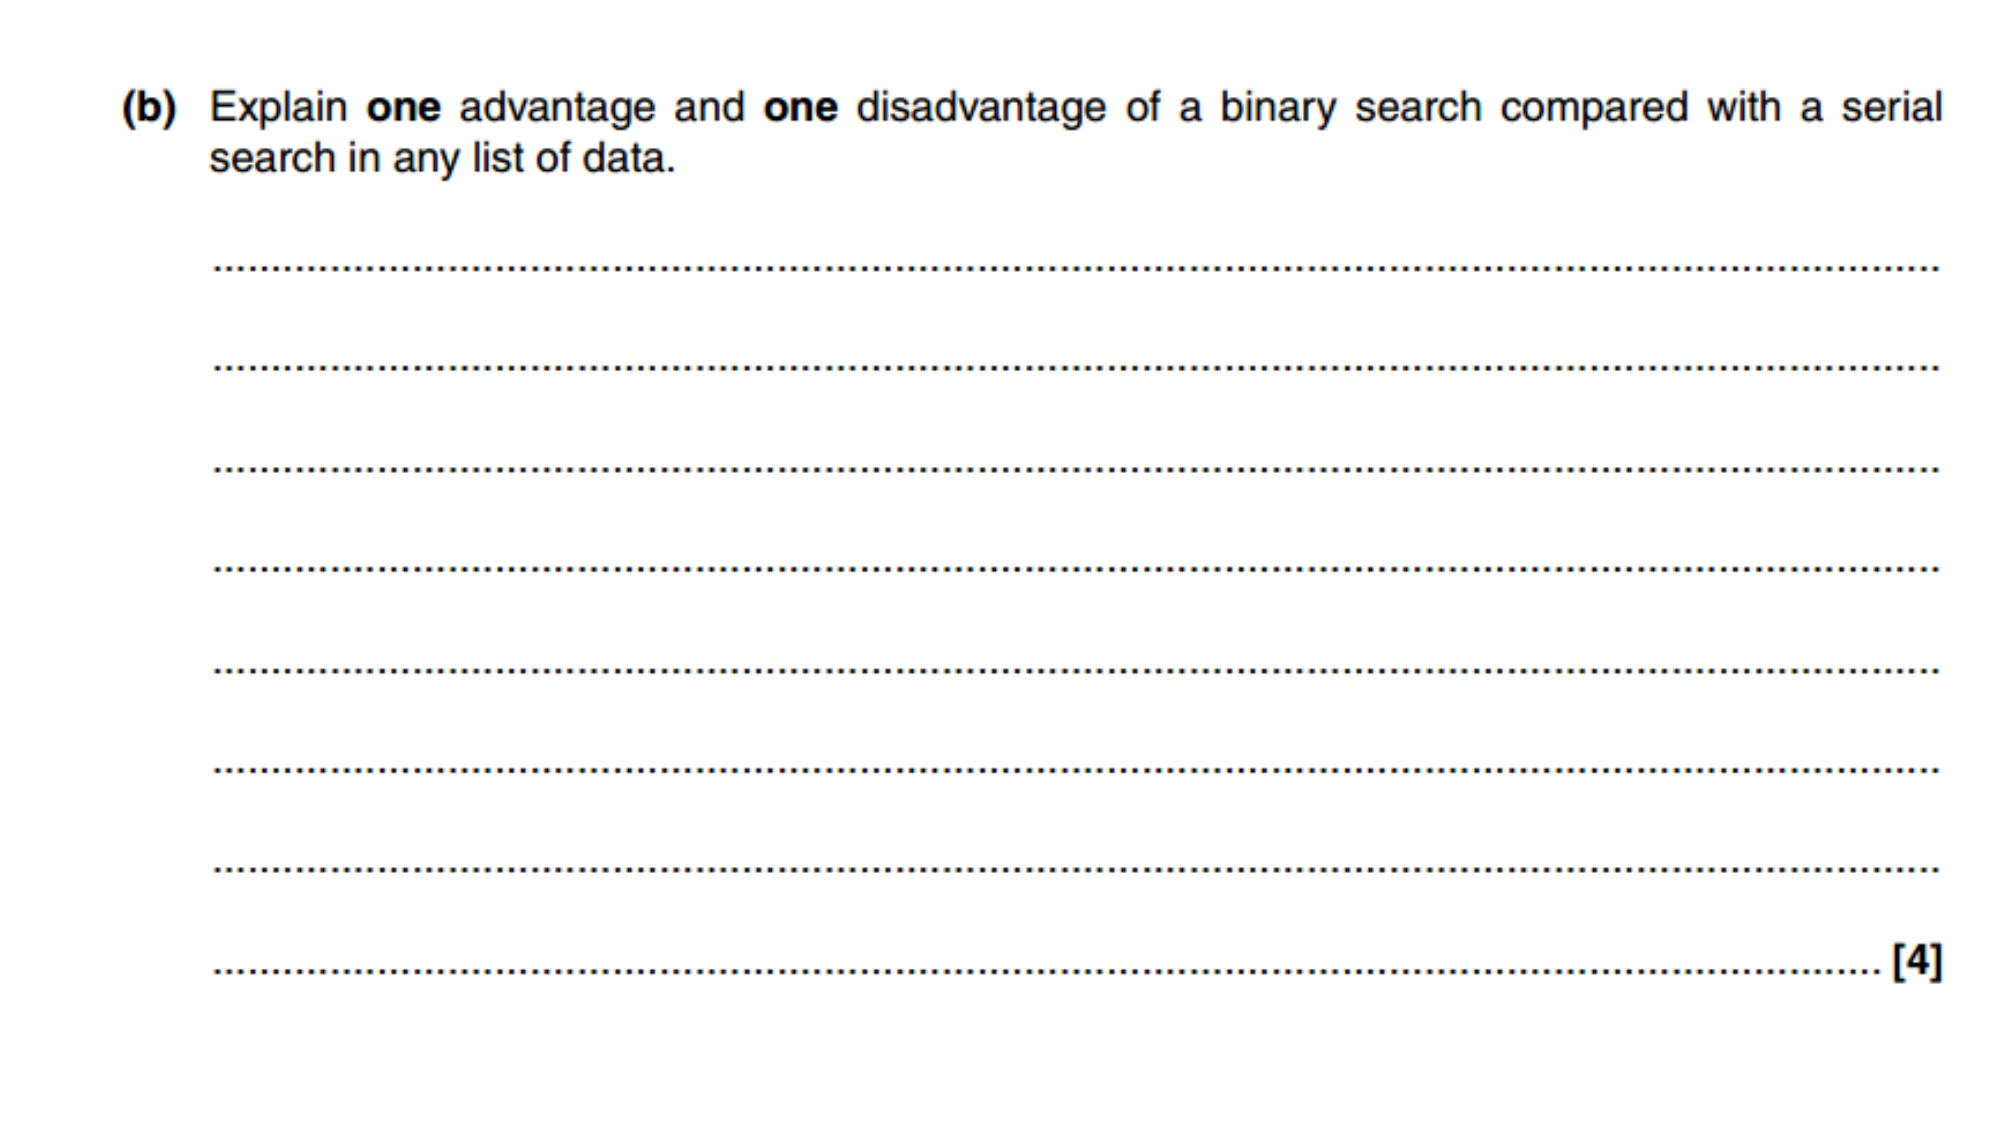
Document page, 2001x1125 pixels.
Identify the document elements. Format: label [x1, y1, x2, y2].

picture [76, 59, 2000, 1014]
